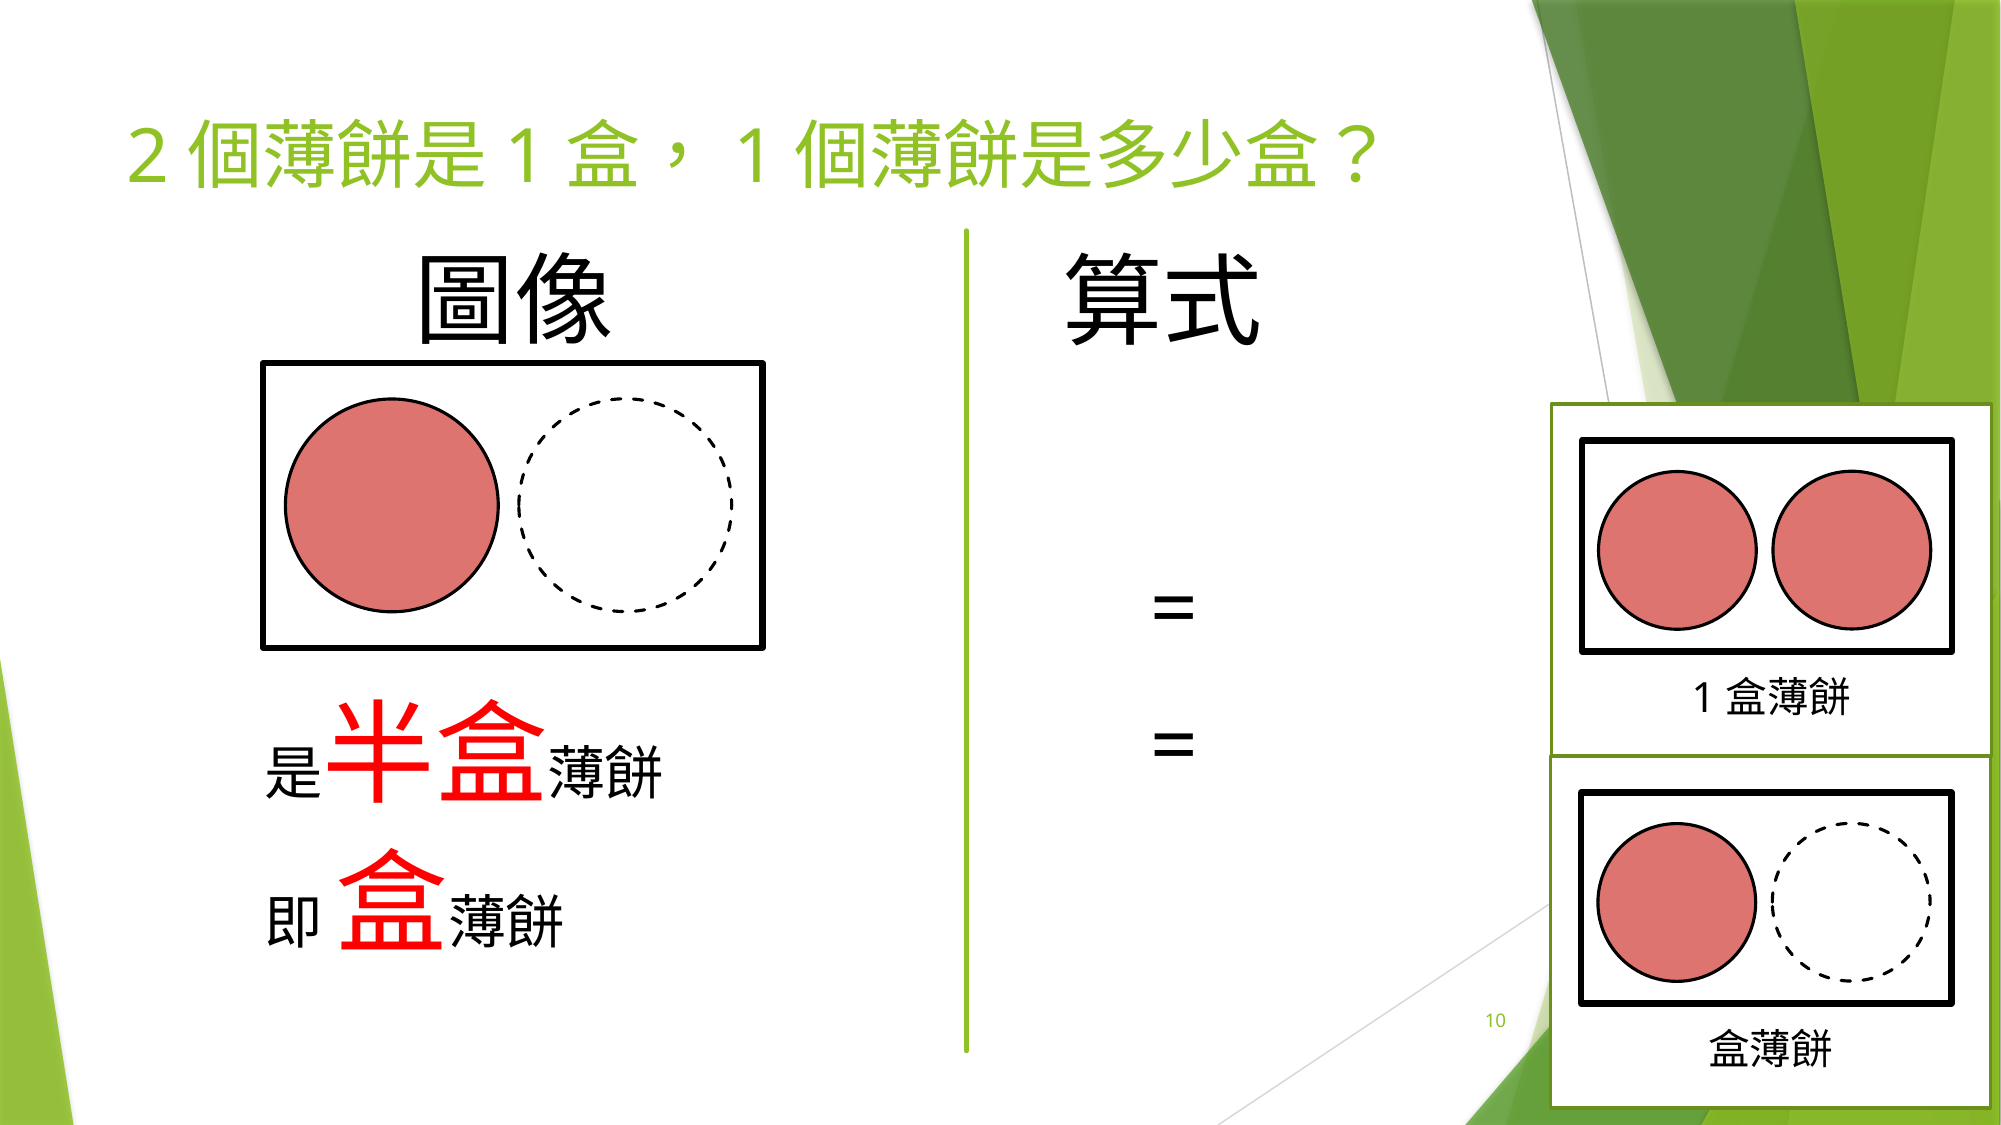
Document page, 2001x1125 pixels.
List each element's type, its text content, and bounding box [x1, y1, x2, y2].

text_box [1550, 765, 1992, 1109]
text_box 算式 [1047, 229, 1283, 365]
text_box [262, 362, 763, 649]
slide_number 10 [1409, 991, 1522, 1051]
text_box 是半盒薄餅 [249, 674, 946, 825]
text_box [1550, 403, 1992, 757]
text_box 圖像 [399, 229, 636, 361]
title 2個薄餅是1盒，1個薄餅是多少盒？ [111, 99, 1522, 317]
